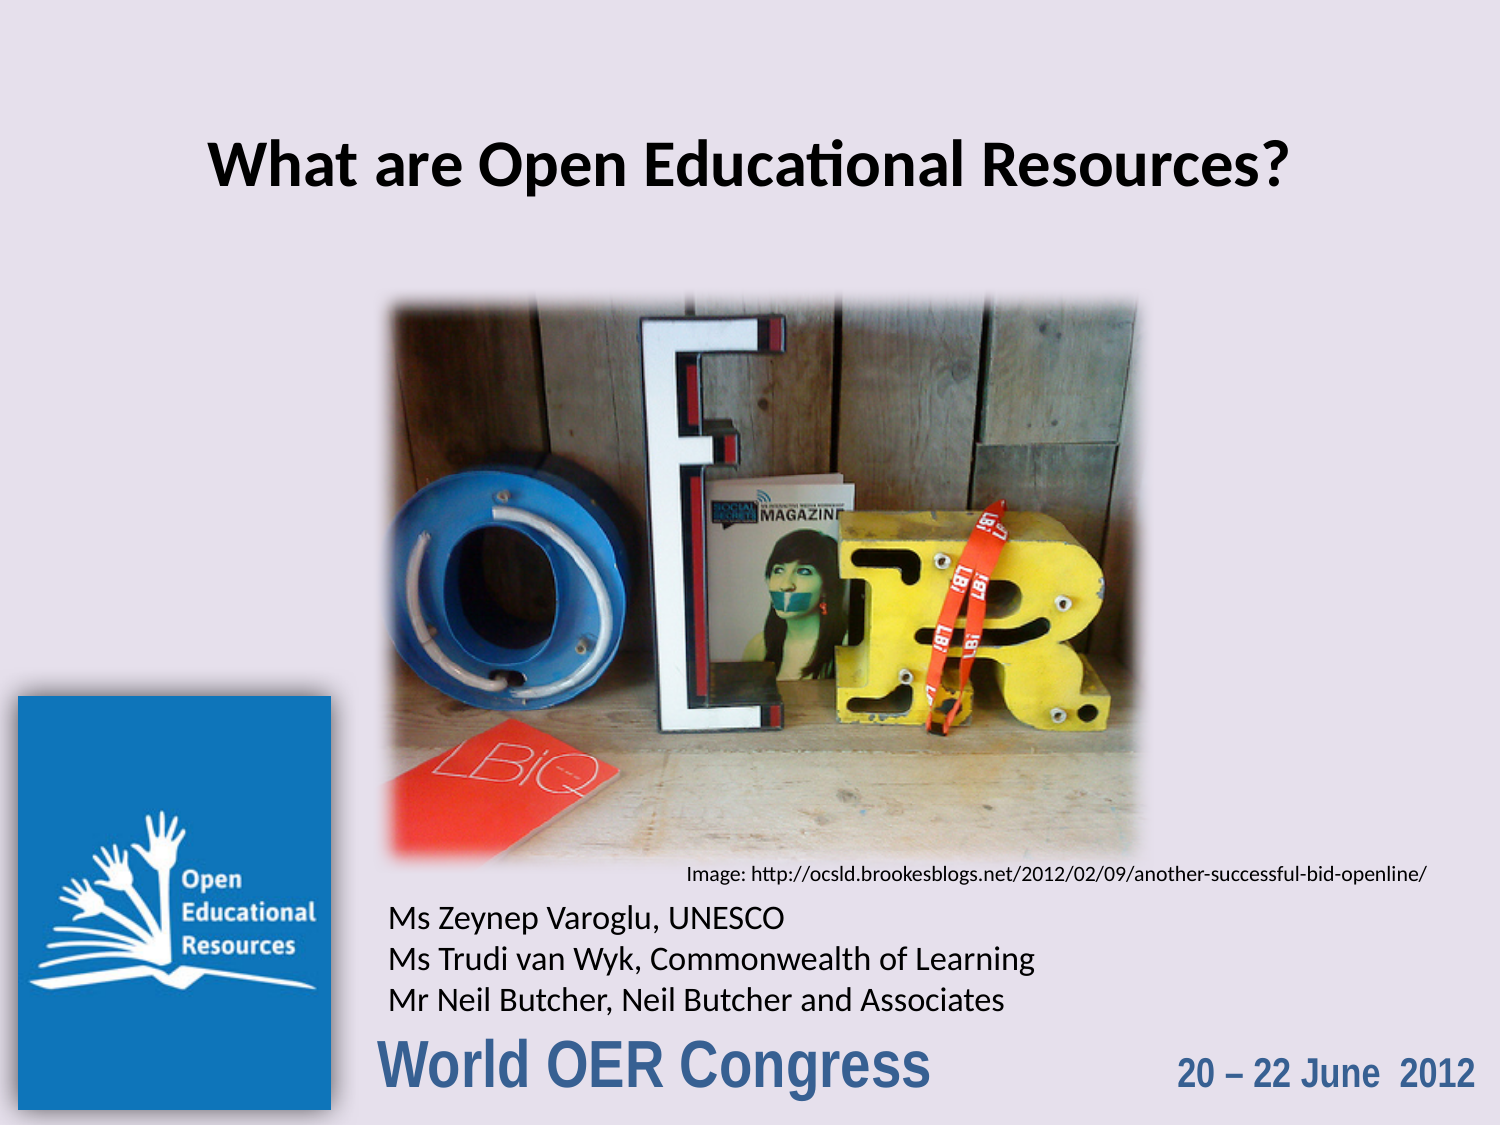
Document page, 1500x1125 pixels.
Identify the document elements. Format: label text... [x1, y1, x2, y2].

title What are Open Educational Resources? [112, 112, 1388, 354]
picture [372, 287, 1155, 874]
picture [18, 696, 331, 1110]
text_box Image: http://ocsld.brookesblogs.net/2012/02/09/another-successful-bid-openline/ [671, 852, 1497, 894]
text_box Ms Zeynep Varoglu, UNESCO Ms Trudi van Wyk, Commonwealth of Learning Mr Neil Butcher, Neil Butcher and Associates [373, 887, 1500, 1068]
